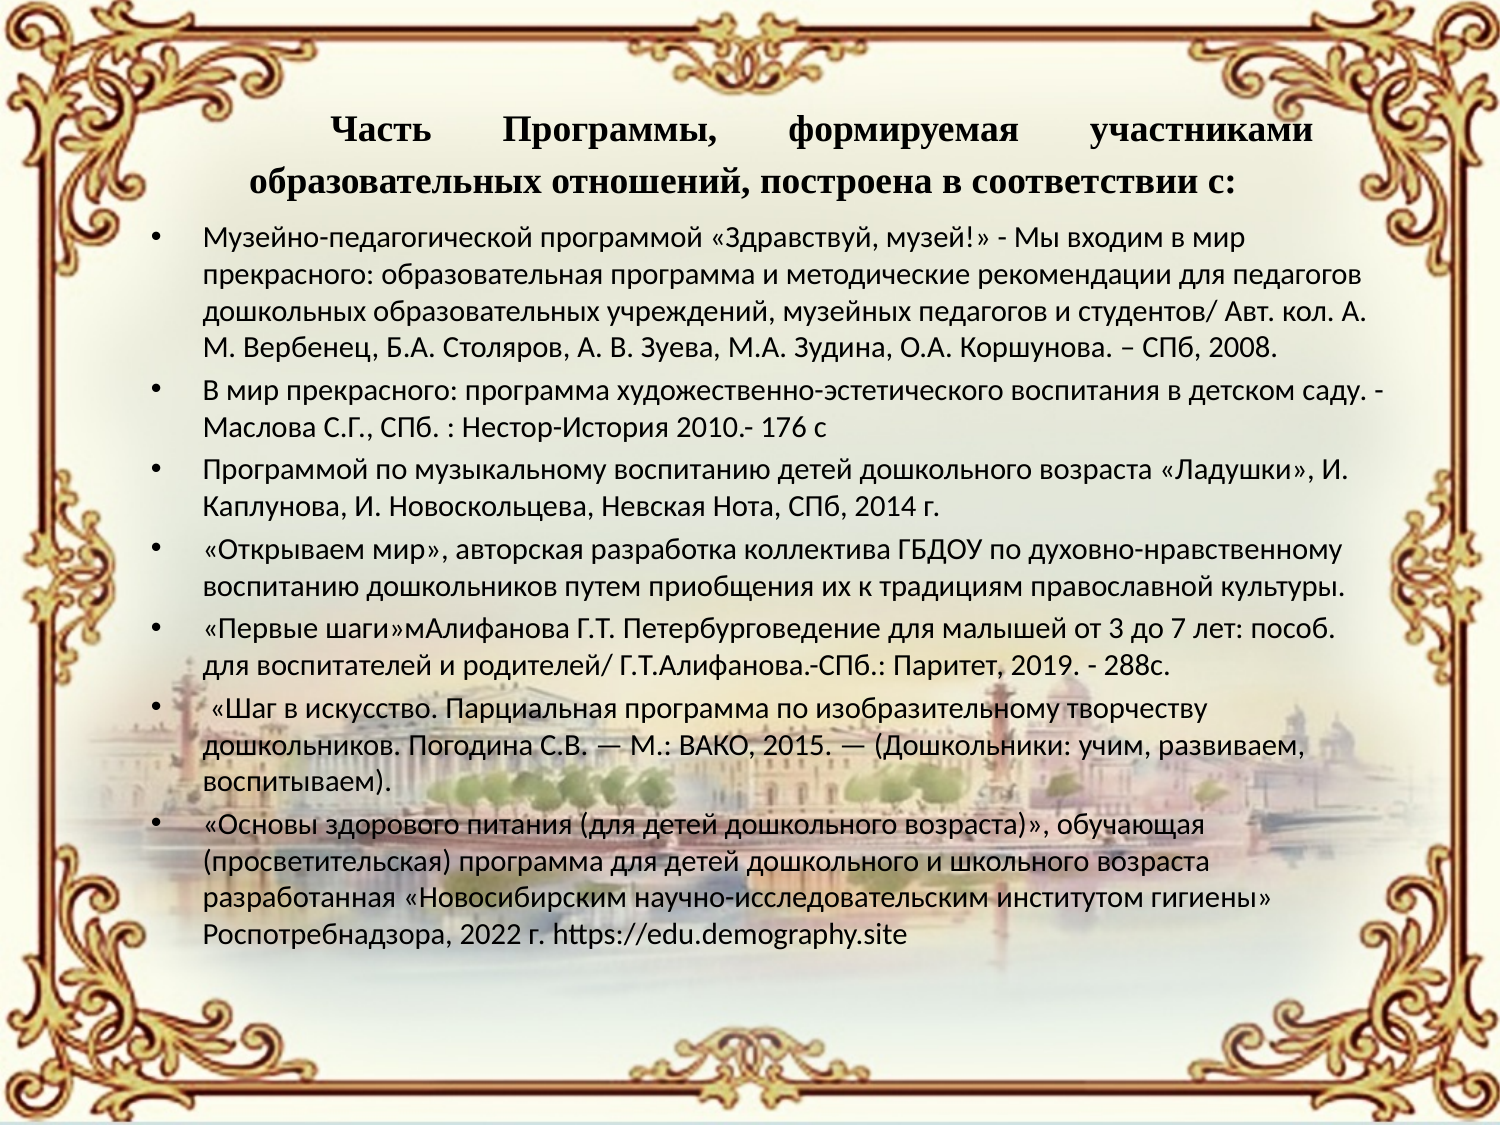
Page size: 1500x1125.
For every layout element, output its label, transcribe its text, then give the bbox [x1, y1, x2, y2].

text_box Часть Программы, формируемая участниками образовательных отношений, построена в соответствии с: [159, 89, 1329, 209]
picture [0, 0, 1500, 1125]
list Музейно-педагогической программой «Здравствуй, музей!» - Мы входим в мир прекрасного: образовательная программа и методические рекомендации для педагогов дошкольных образовательных учреждений, музейных педагогов и студентов/ Авт. кол. А. М. Вербенец, Б.А. Столяров, А. В. Зуева, М.А. Зудина, О.А. Коршунова. – СПб, 2008. В мир прекрасного: программа художественно-эстетического воспитания в детском саду. - Маслова С.Г., СПб. : Нестор-История 2010.- 176 с Программой по музыкальному воспитанию детей дошкольного возраста «Ладушки», И. Каплунова, И. Новоскольцева, Невская Нота, СПб, 2014 г. «Открываем мир», авторская разработка коллектива ГБДОУ по духовно-нравственному воспитанию дошкольников путем приобщения их к традициям православной культуры. «Первые шаги»мАлифанова Г.Т. Петербурговедение для малышей от 3 до 7 лет: пособ. для воспитателей и родителей/ Г.Т.Алифанова.-СПб.: Паритет, 2019. - 288с. «Шаг в искусство. Парциальная программа по изобразительному творчеству дошкольников. Погодина С.В. — М.: ВАКО, 2015. — (Дошкольники: учим, развиваем, воспитываем). «Основы здорового питания (для детей дошкольного возраста)», обучающая (просветительская) программа для детей дошкольного и школьного возраста разработанная «Новосибирским научно-исследовательским институтом гигиены» Роспотребнадзора, 2022 г. https://edu.demography.site [135, 209, 1400, 1000]
